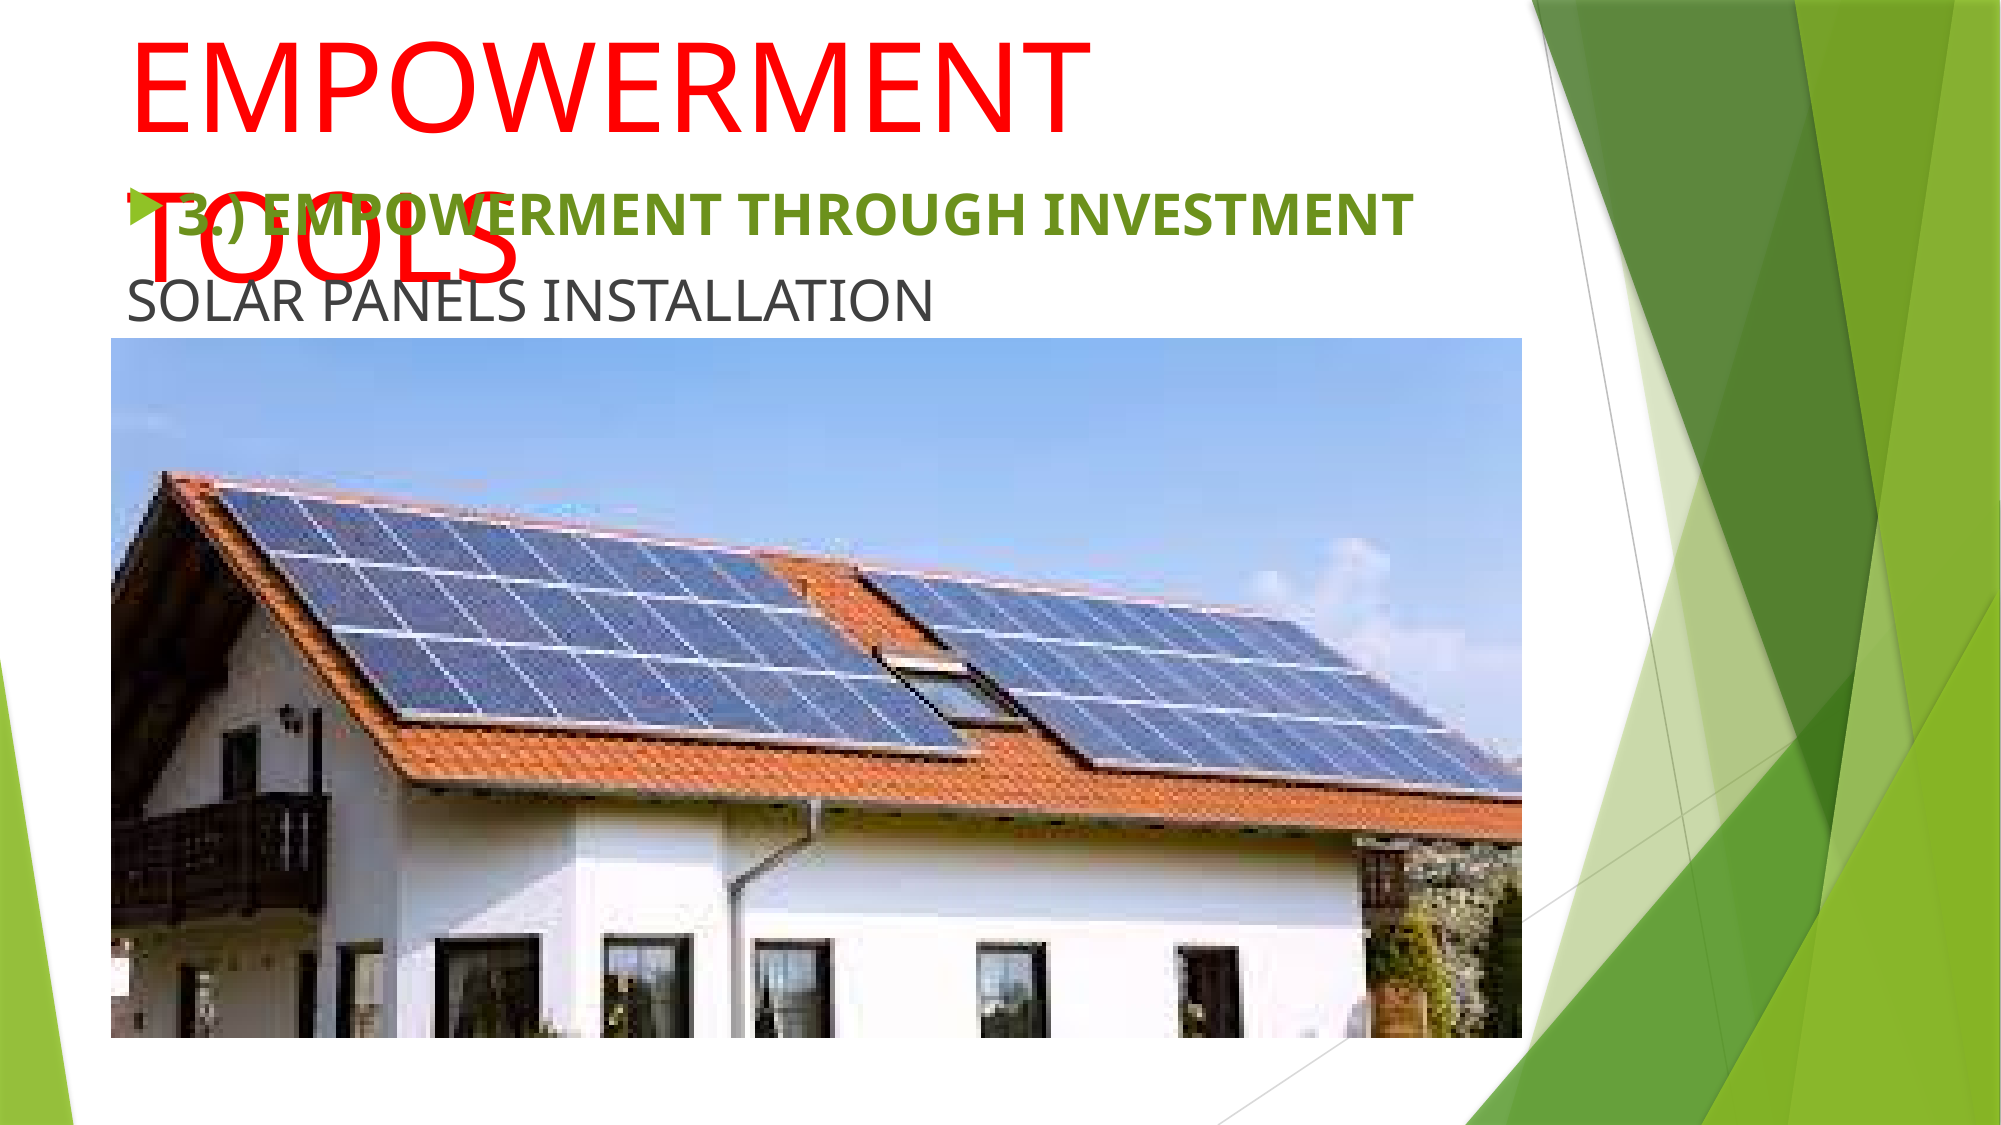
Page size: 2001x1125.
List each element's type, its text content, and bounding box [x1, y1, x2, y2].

list 3.) EMPOWERMENT THROUGH INVESTMENT SOLAR PANELS INSTALLATION CASHEW NUT PLANT. FROZEN CHICKEN CHICKEN FARM WATER PLANT HOUSING . [111, 170, 1599, 942]
picture [110, 337, 1522, 1038]
title EMPOWERMENT TOOLS [111, 0, 1522, 170]
